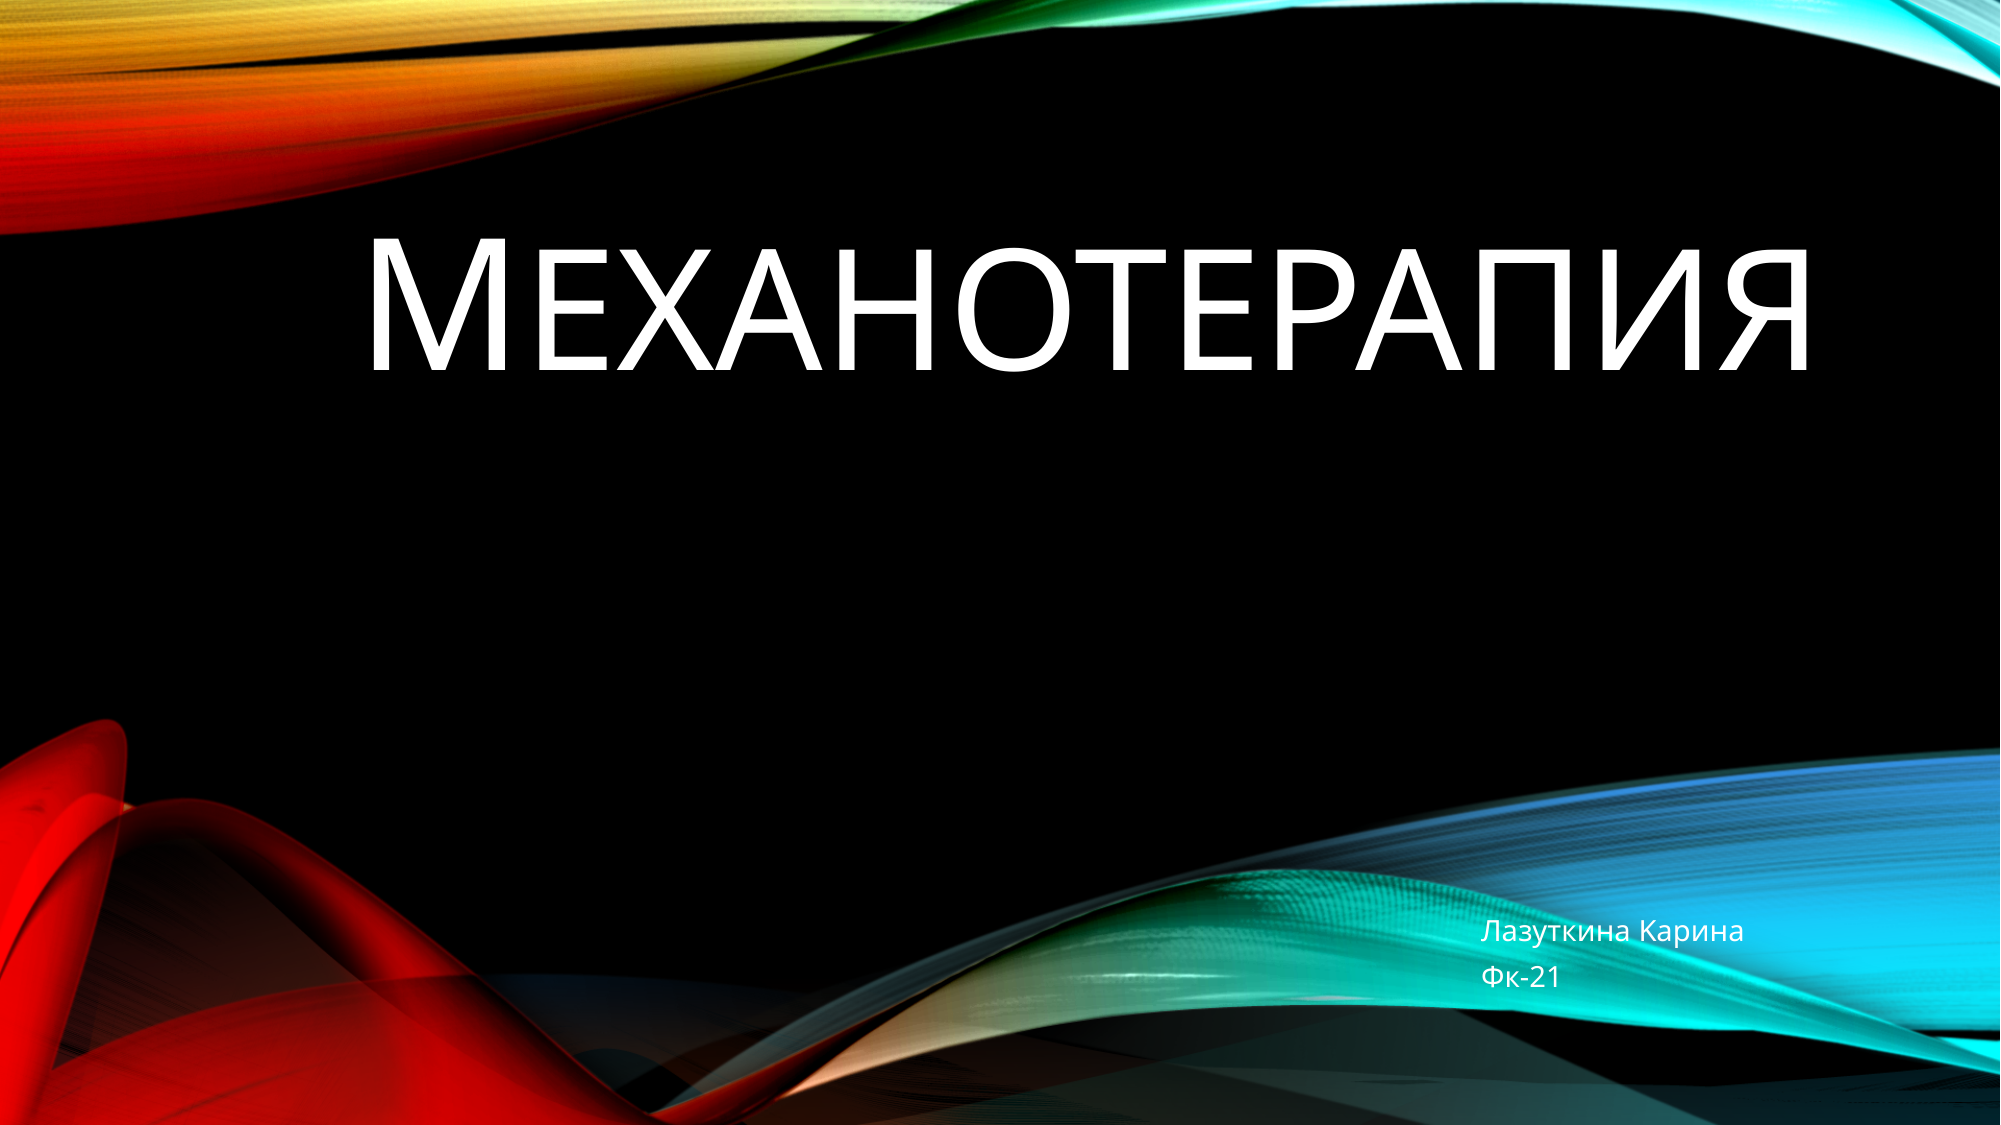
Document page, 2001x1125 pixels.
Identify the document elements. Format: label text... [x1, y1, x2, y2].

picture [0, 0, 2000, 237]
title механотерапия [341, 158, 1909, 418]
subtitle Лазуткина Kарина Фк-21 [1466, 908, 1890, 1002]
picture [0, 717, 2000, 1125]
